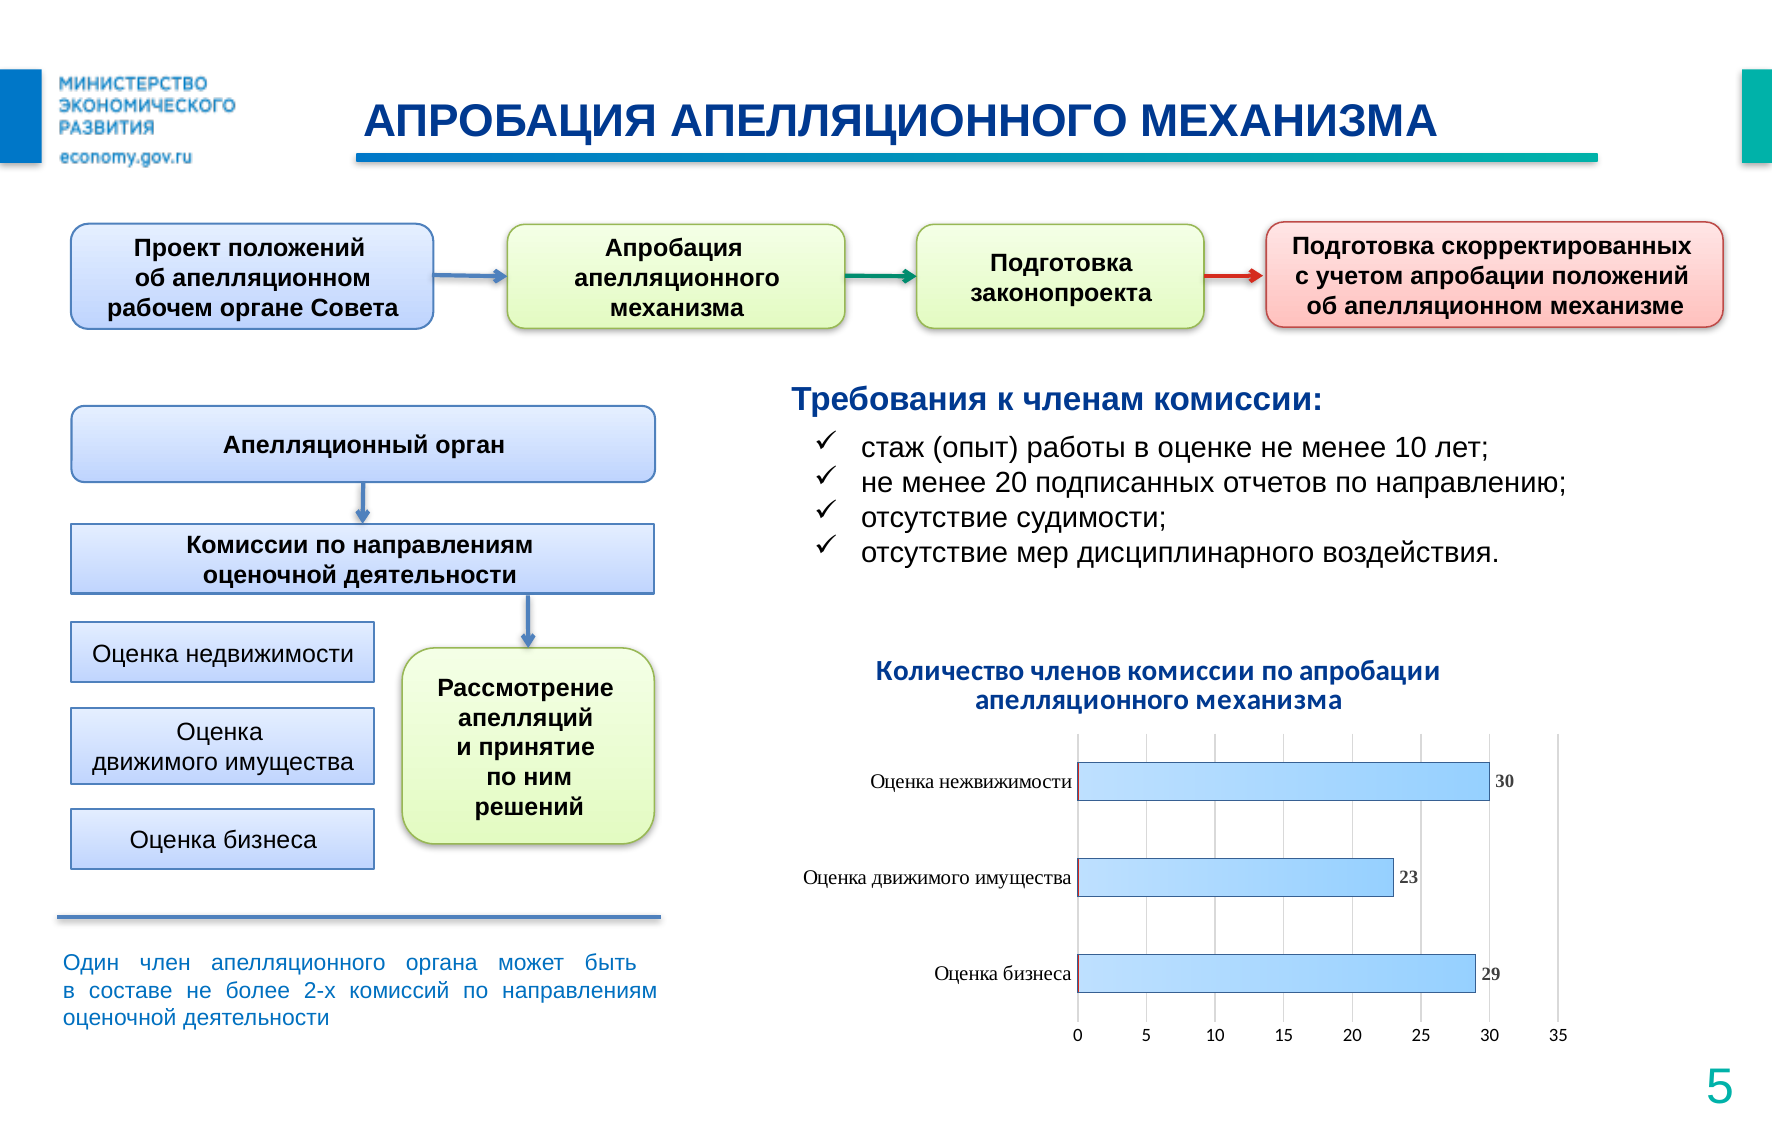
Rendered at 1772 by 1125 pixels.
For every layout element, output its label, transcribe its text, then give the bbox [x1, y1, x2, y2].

slide_number 5 [1601, 1045, 1749, 1106]
text_box стаж (опыт) работы в оценке не менее 10 лет; не менее 20 подписанных отчетов по направлению; отсутствие судимости; отсутствие мер дисциплинарного воздействия. [799, 421, 1724, 616]
text_box Требования к членам комиссии: [776, 369, 1772, 424]
text_box Рассмотрение апелляций и принятие по ним решений [401, 647, 656, 845]
text_box [212, 81, 243, 142]
text_box Один член апелляционного органа может быть в составе не более 2-х комиссий по направлениям оценочной деятельности [46, 940, 673, 1038]
text_box Оценка движимого имущества [69, 706, 376, 786]
chart [786, 631, 1584, 1056]
title Апробация апелляционного механизма [363, 91, 1758, 163]
text_box Комиссии по направлениям оценочной деятельности [69, 522, 656, 596]
text_box Оценка бизнеса [69, 807, 376, 871]
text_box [70, 221, 1724, 330]
text_box Оценка недвижимости [69, 620, 376, 684]
text_box Апелляционный орган [69, 403, 658, 485]
